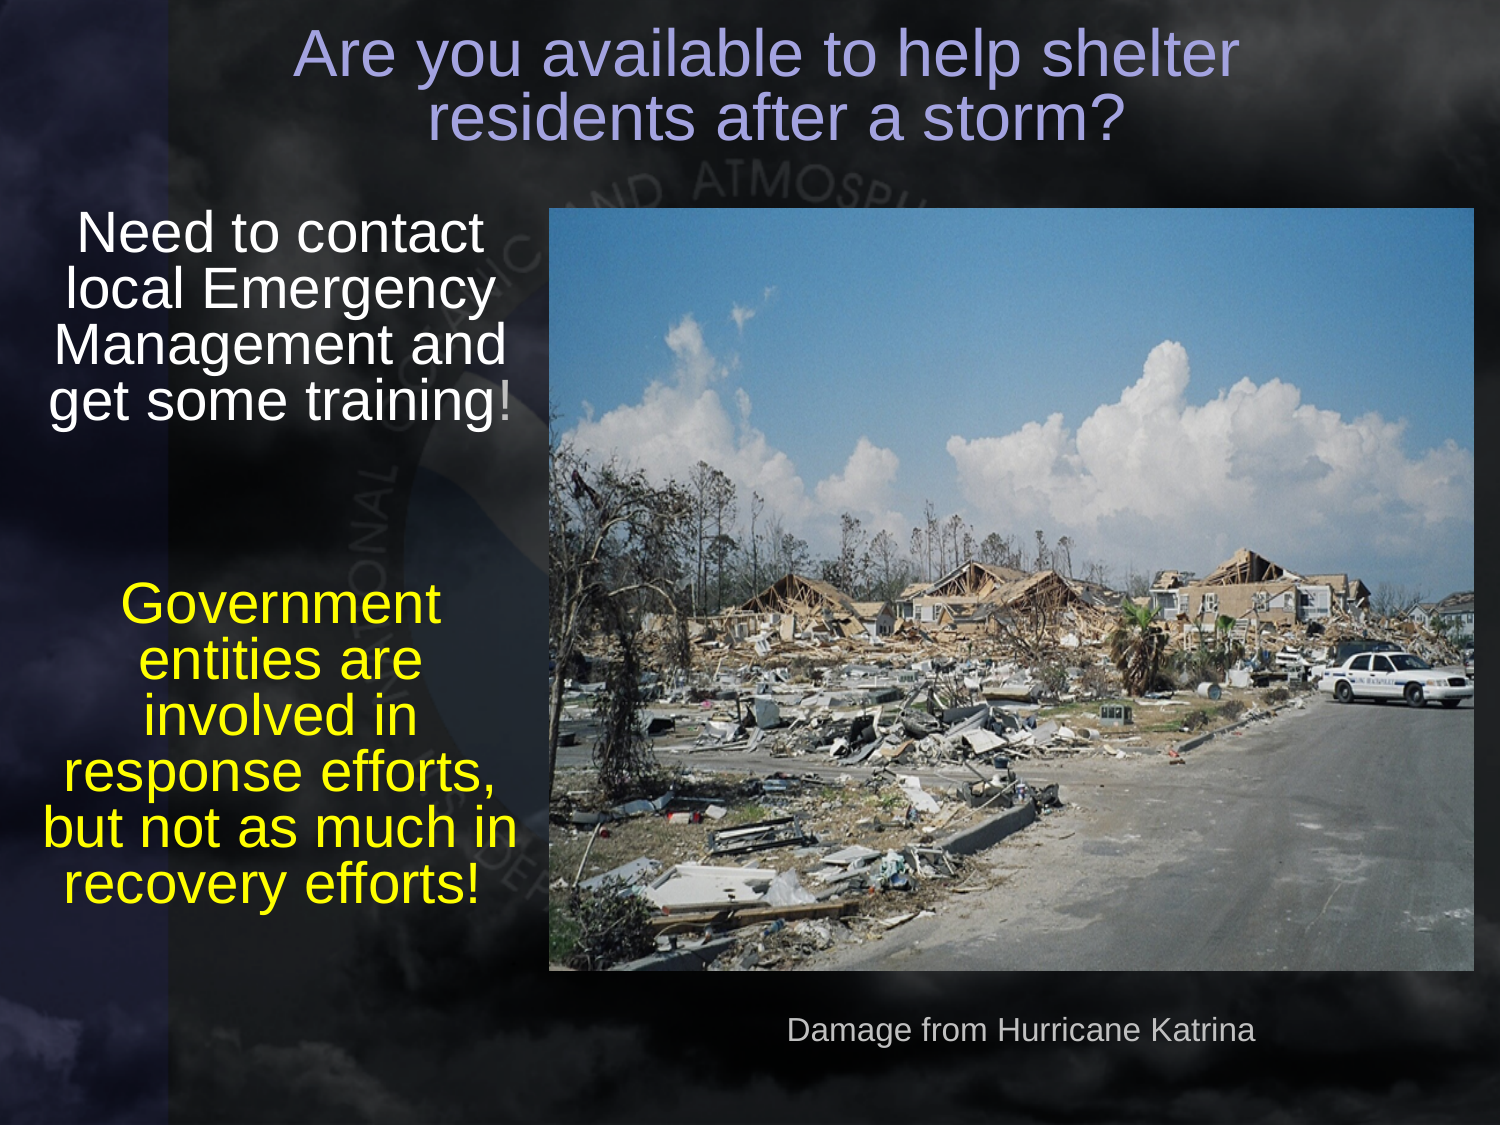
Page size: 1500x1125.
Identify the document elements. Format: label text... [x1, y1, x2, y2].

text_box Damage from Hurricane Katrina [602, 1008, 1441, 1055]
text_box Are you available to help shelter residents after a storm? [108, 18, 1446, 161]
picture [0, 0, 1500, 1125]
text_box Need to contact local Emergency Management and get some training! Government entities are involved in response efforts, but not as much in recovery efforts! [24, 200, 538, 980]
